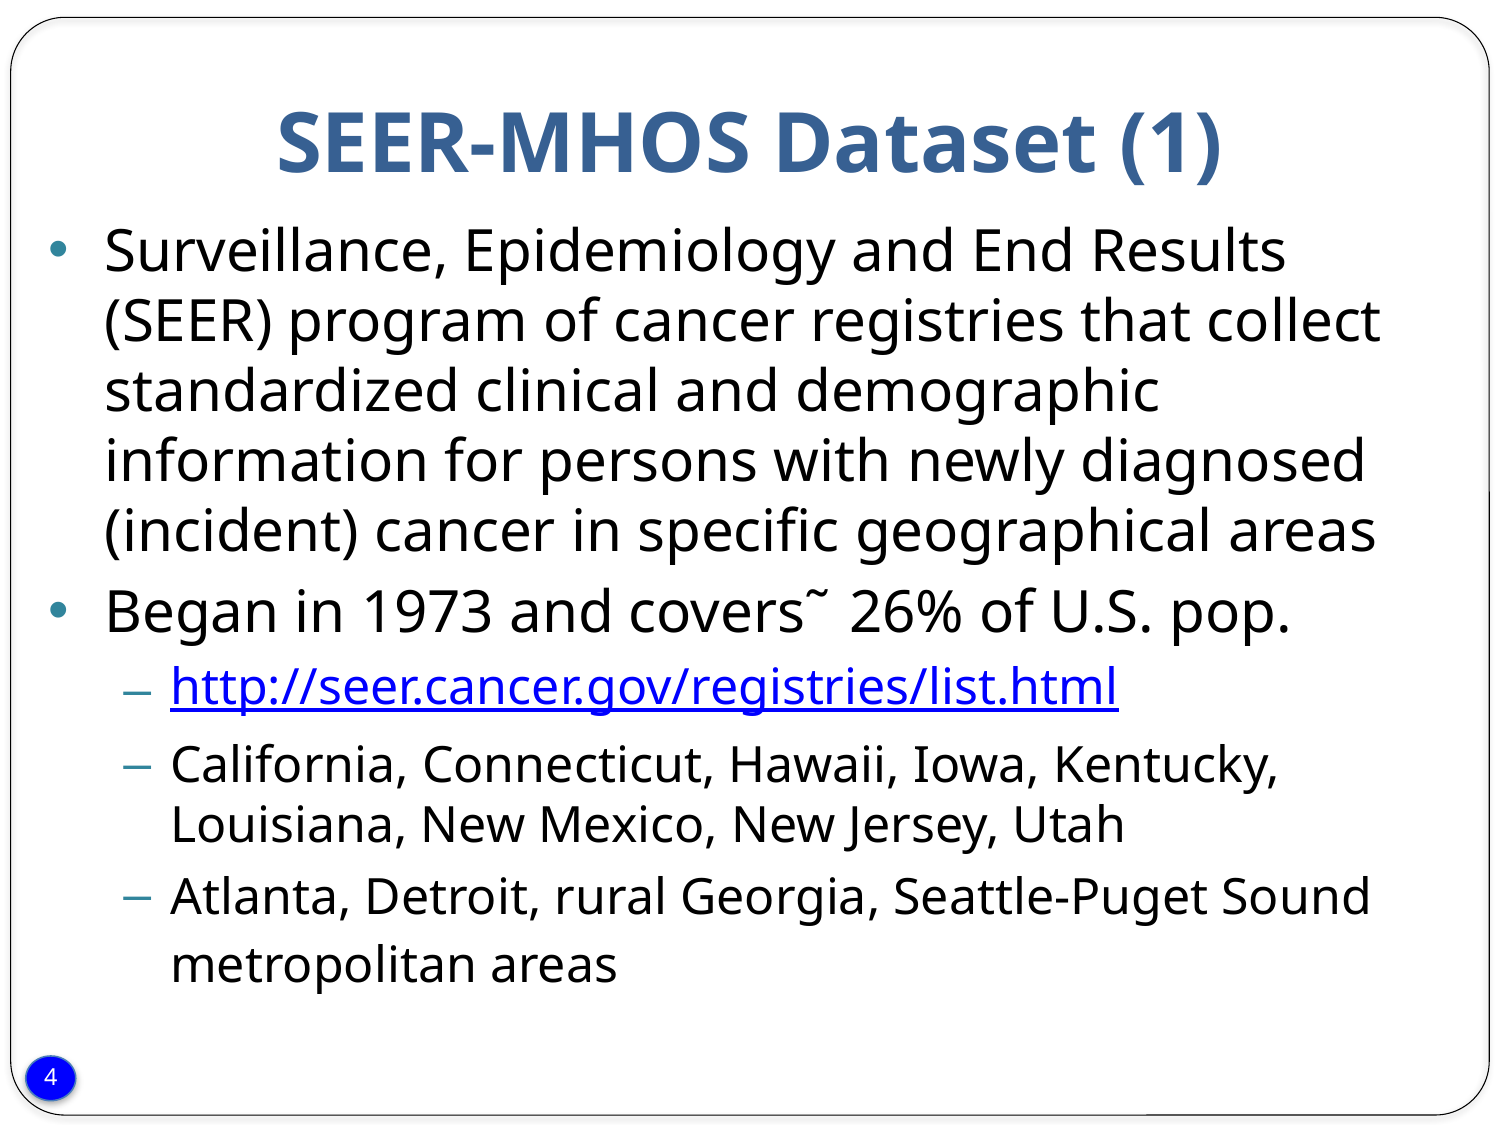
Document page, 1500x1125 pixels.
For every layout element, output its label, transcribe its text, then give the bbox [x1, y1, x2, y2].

list Surveillance, Epidemiology and End Results (SEER) program of cancer registries that collect standardized clinical and demographic information for persons with newly diagnosed (incident) cancer in specific geographical areas Began in 1973 and covers ̃ 26% of U.S. pop. http://seer.cancer.gov/registries/list.html California, Connecticut, Hawaii, Iowa, Kentucky, Louisiana, New Mexico, New Jersey, Utah Atlanta, Detroit, rural Georgia, Seattle-Puget Sound metropolitan areas [33, 205, 1456, 1008]
title SEER-MHOS Dataset (1) [75, 45, 1425, 205]
